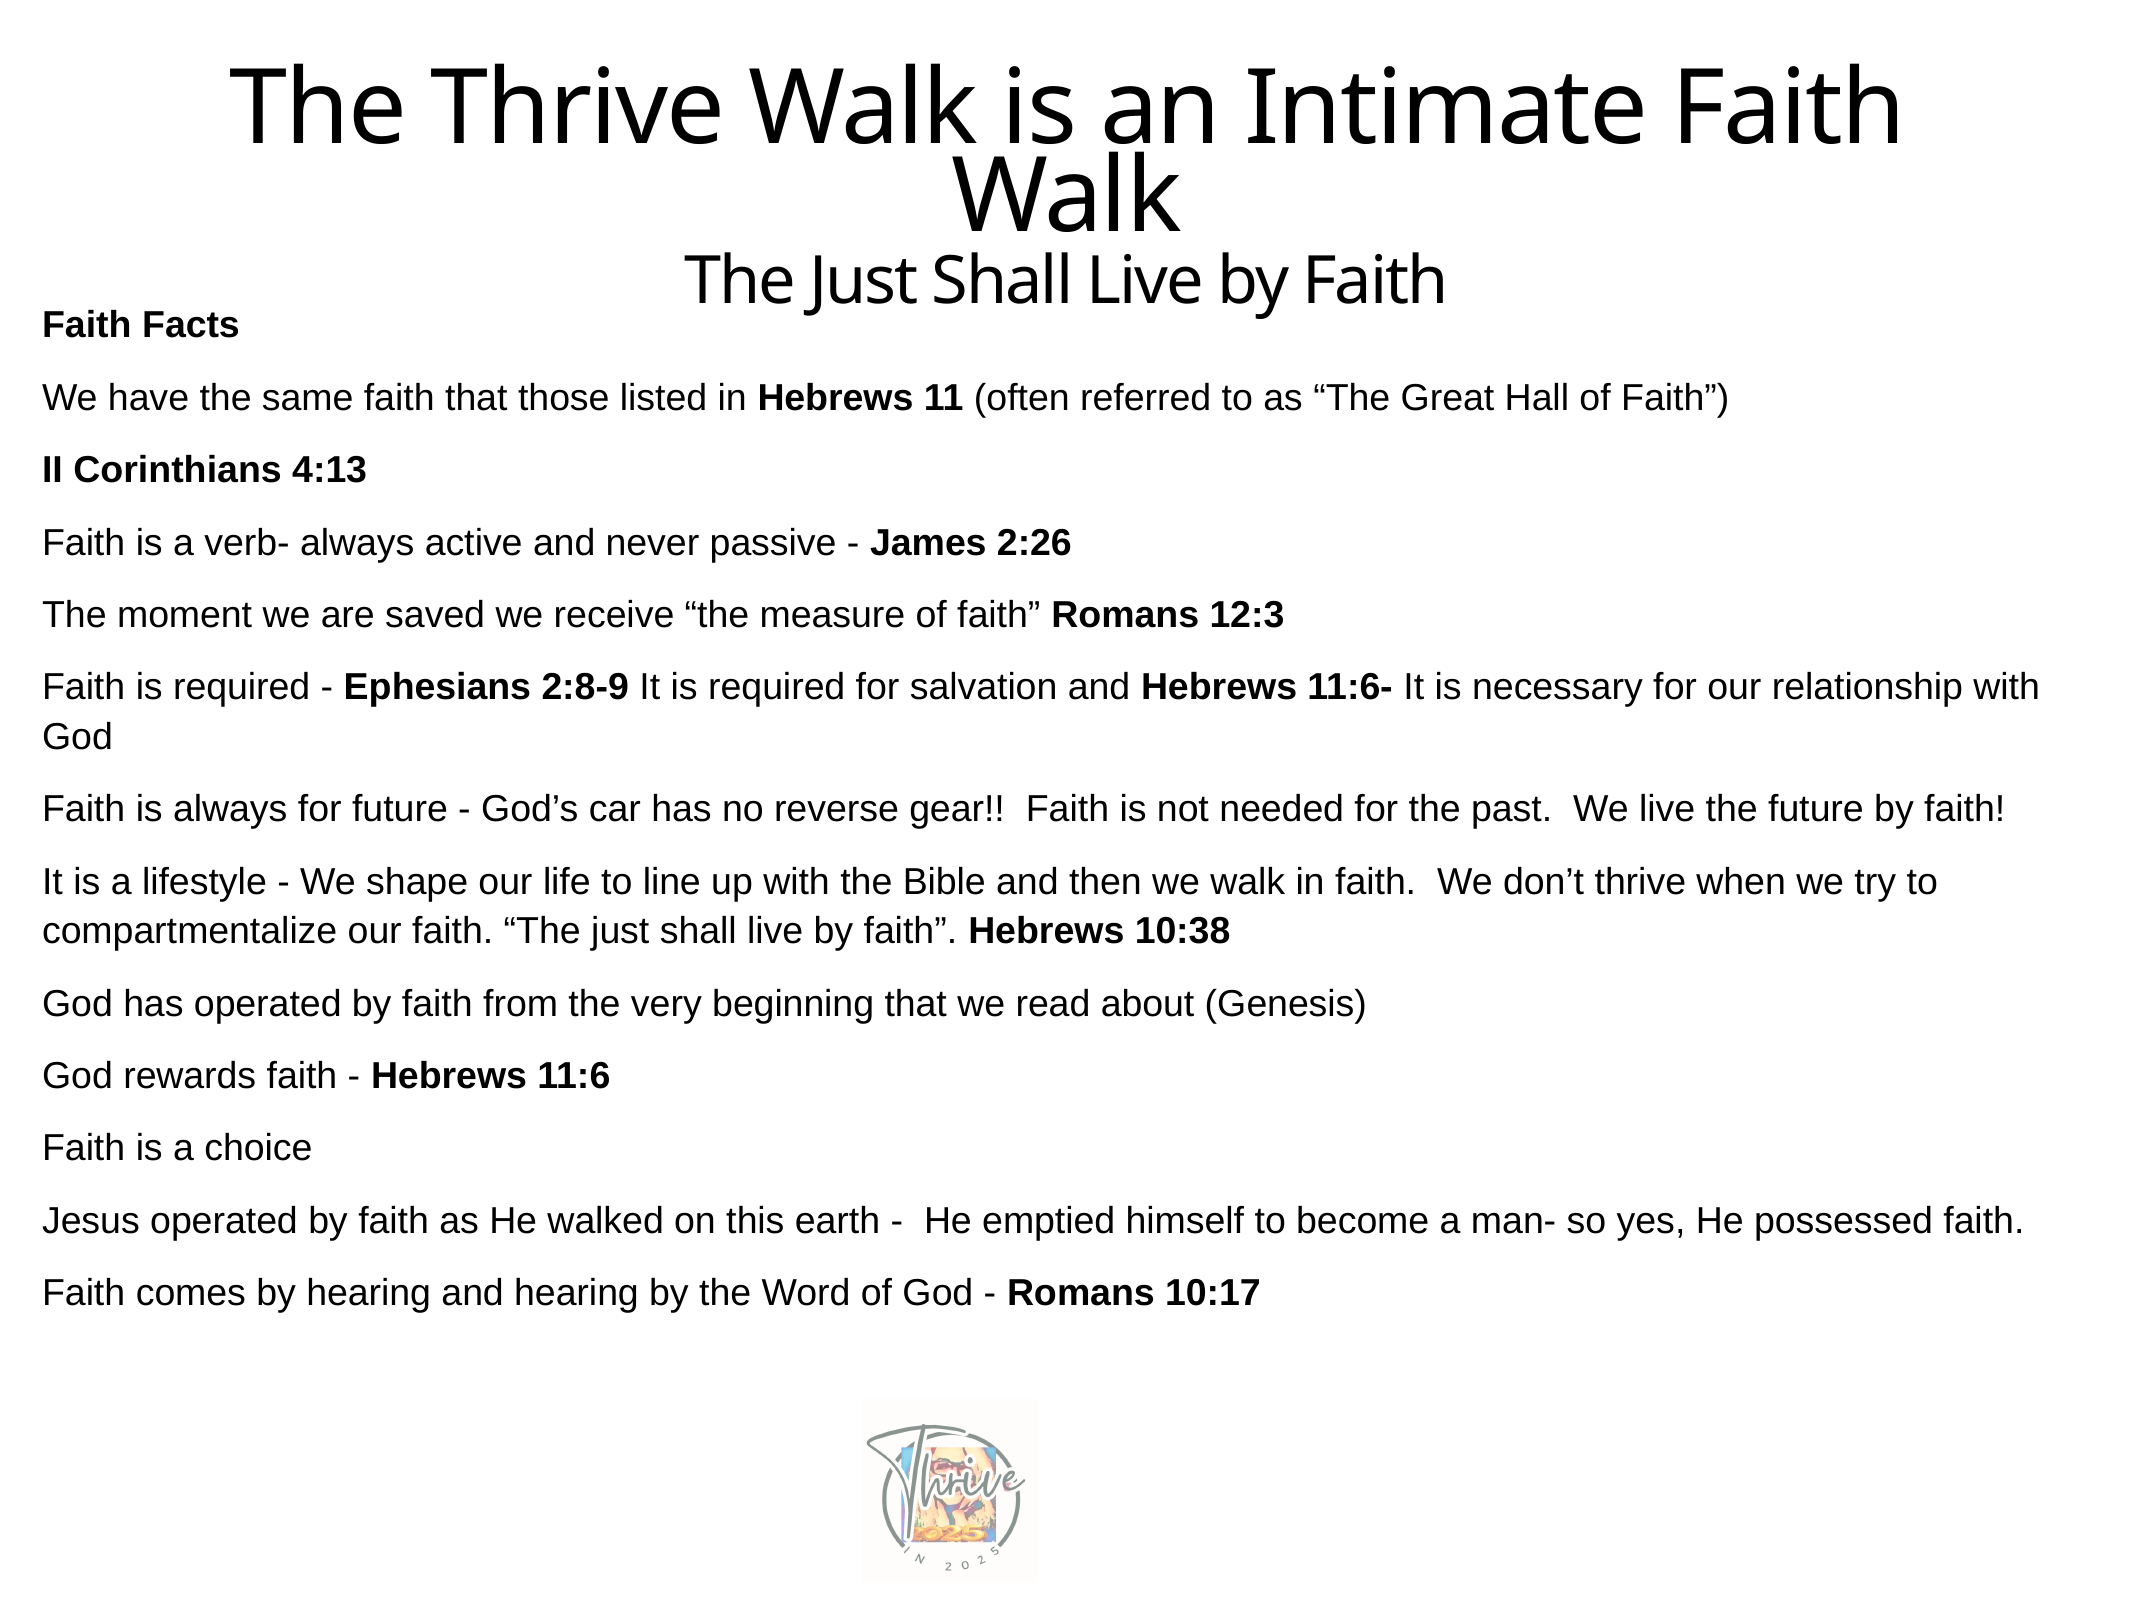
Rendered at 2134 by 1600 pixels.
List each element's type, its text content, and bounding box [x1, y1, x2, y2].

picture [861, 1398, 1038, 1584]
list Faith Facts We have the same faith that those listed in Hebrews 11 (often referred to as “The Great Hall of Faith”) II Corinthians 4:13 Faith is a verb- always active and never passive - James 2:26 The moment we are saved we receive “the measure of faith” Romans 12:3 Faith is required - Ephesians 2:8-9 It is required for salvation and Hebrews 11:6- It is necessary for our relationship with God Faith is always for future - God’s car has no reverse gear!! Faith is not needed for the past. We live the future by faith! It is a lifestyle - We shape our life to line up with the Bible and then we walk in faith. We don’t thrive when we try to compartmentalize our faith. “The just shall live by faith”. Hebrews 10:38 God has operated by faith from the very beginning that we read about (Genesis) God rewards faith - Hebrews 11:6 Faith is a choice Jesus operated by faith as He walked on this earth - He emptied himself to become a man- so yes, He possessed faith. Faith comes by hearing and hearing by the Word of God - Romans 10:17 [33, 219, 2101, 1451]
list The Just Shall Live by Faith [116, 227, 2018, 333]
title The Thrive Walk is an Intimate Faith Walk [116, 64, 2018, 227]
